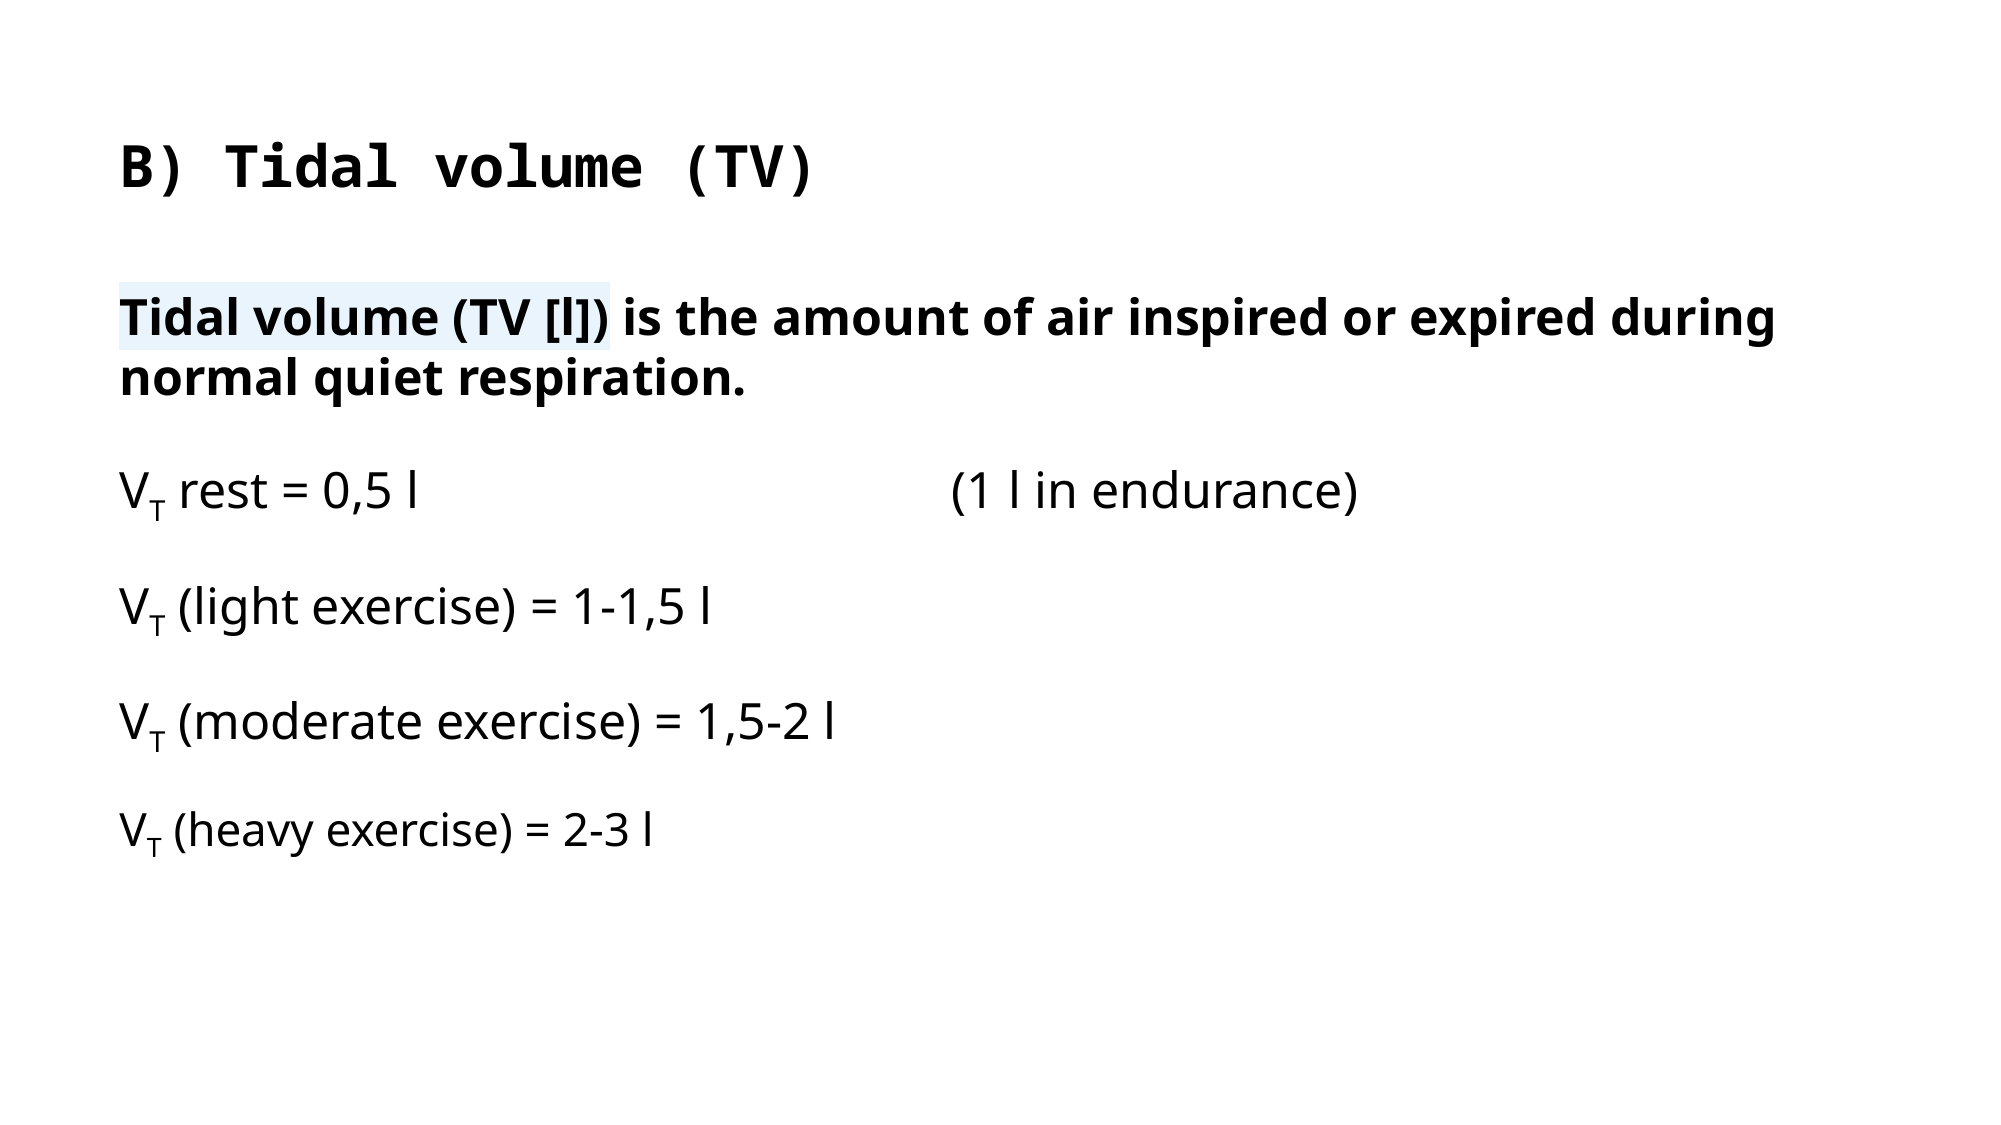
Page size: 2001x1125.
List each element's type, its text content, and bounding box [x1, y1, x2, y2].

text_box Tidal volume (TV [l]) is the amount of air inspired or expired during normal quiet respiration. VT rest = 0,5 l (1 l in endurance) VT (light exercise) = 1-1,5 l VT (moderate exercise) = 1,5-2 l VT (heavy exercise) = 2-3 l [104, 278, 1923, 933]
title B) Tidal volume (TV) [104, 59, 1890, 278]
